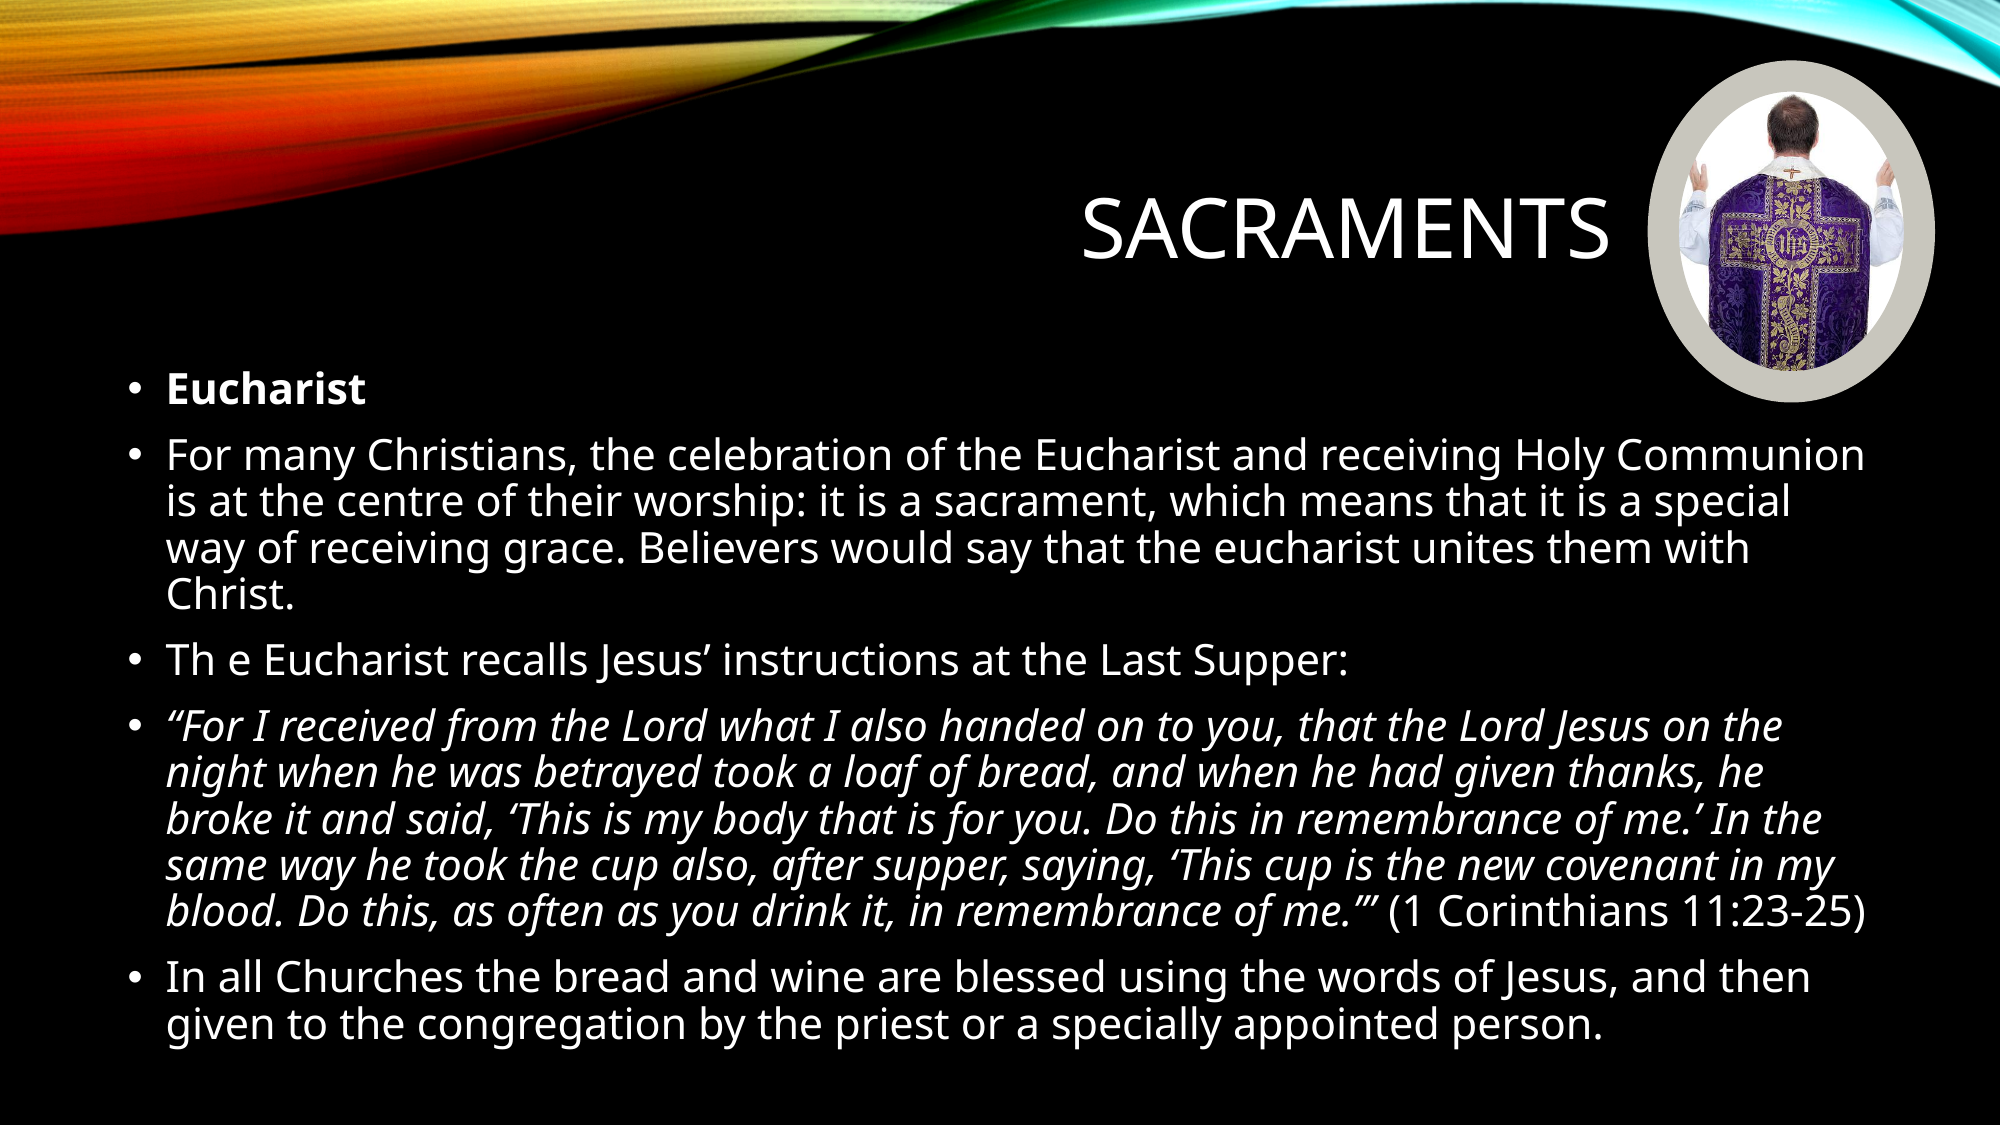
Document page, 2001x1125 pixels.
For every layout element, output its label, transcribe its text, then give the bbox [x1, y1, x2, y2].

list Eucharist For many Christians, the celebration of the Eucharist and receiving Holy Communion is at the centre of their worship: it is a sacrament, which means that it is a special way of receiving grace. Believers would say that the eucharist unites them with Christ. Th e Eucharist recalls Jesus’ instructions at the Last Supper: “For I received from the Lord what I also handed on to you, that the Lord Jesus on the night when he was betrayed took a loaf of bread, and when he had given thanks, he broke it and said, ‘This is my body that is for you. Do this in remembrance of me.’ In the same way he took the cup also, after supper, saying, ‘This cup is the new covenant in my blood. Do this, as often as you drink it, in remembrance of me.’” (1 Corinthians 11:23-25) In all Churches the bread and wine are blessed using the words of Jesus, and then given to the congregation by the priest or a specially appointed person. [112, 360, 1888, 1063]
picture [1679, 92, 1903, 360]
picture [0, 0, 2000, 237]
title Sacraments [474, 125, 1627, 338]
